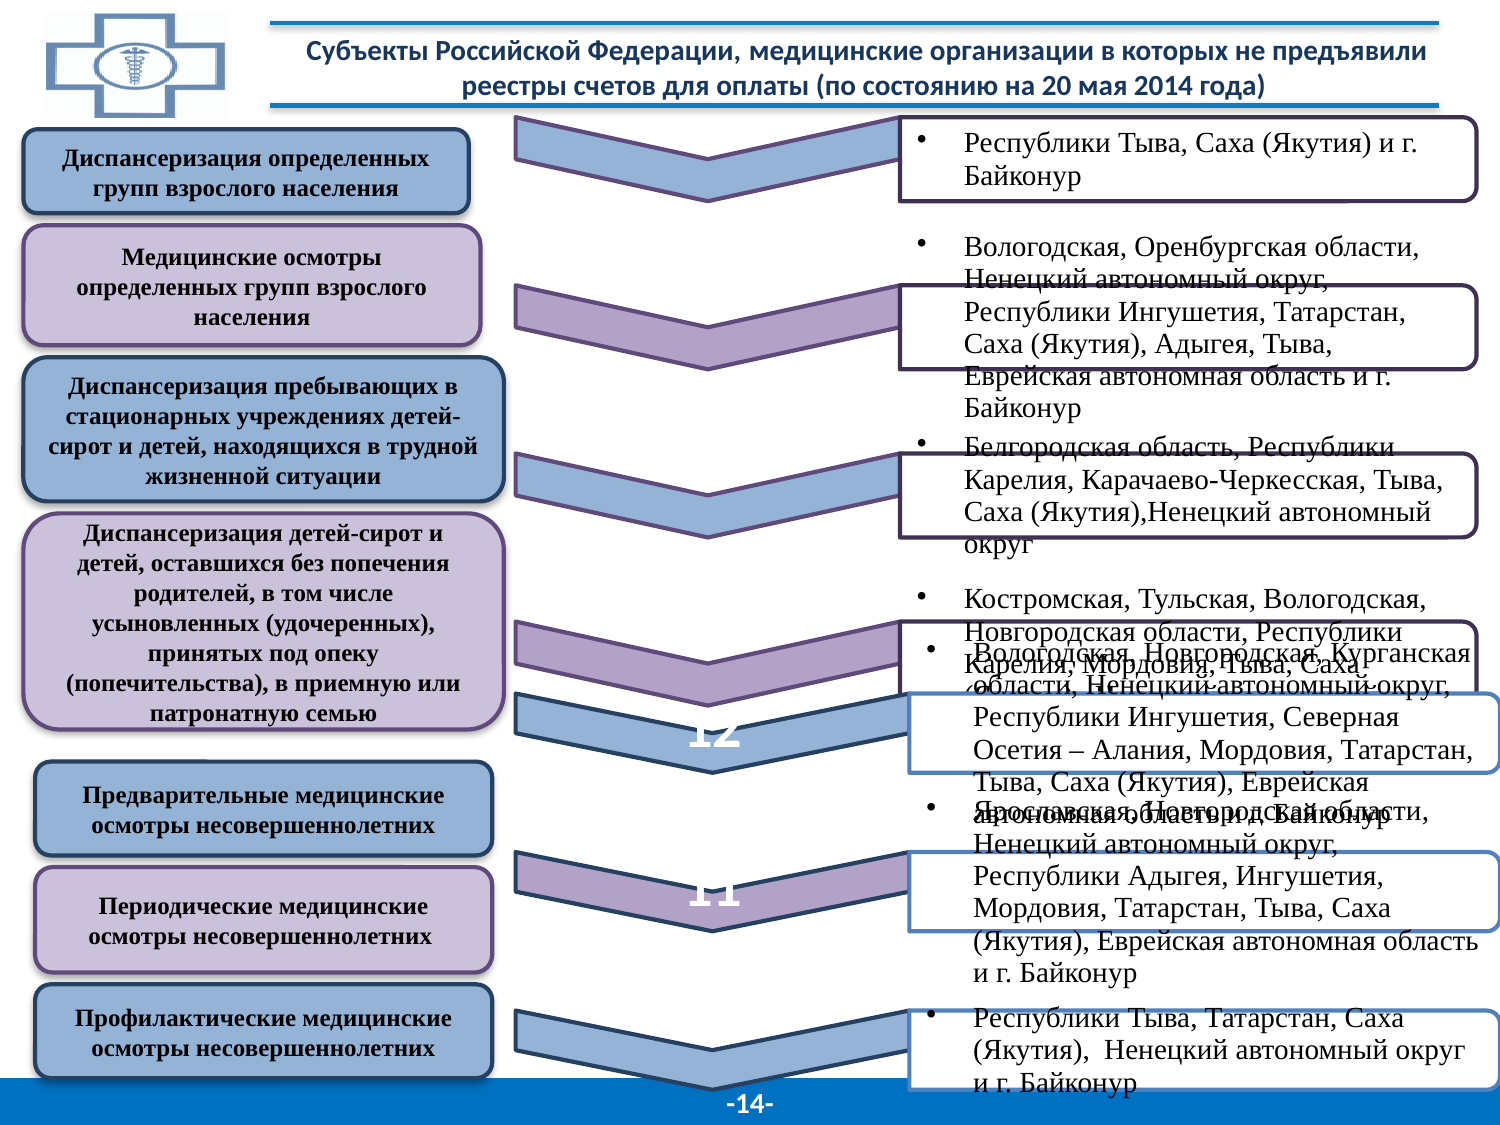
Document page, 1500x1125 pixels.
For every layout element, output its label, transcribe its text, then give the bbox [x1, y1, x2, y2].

picture [46, 11, 229, 116]
text_box -14- [0, 1078, 1500, 1125]
text_box Субъекты Российской Федерации, медицинские организации в которых не предъявили реестры счетов для оплаты (по состоянию на 20 мая 2014 года) [257, 23, 1477, 94]
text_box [23, 116, 1500, 1090]
